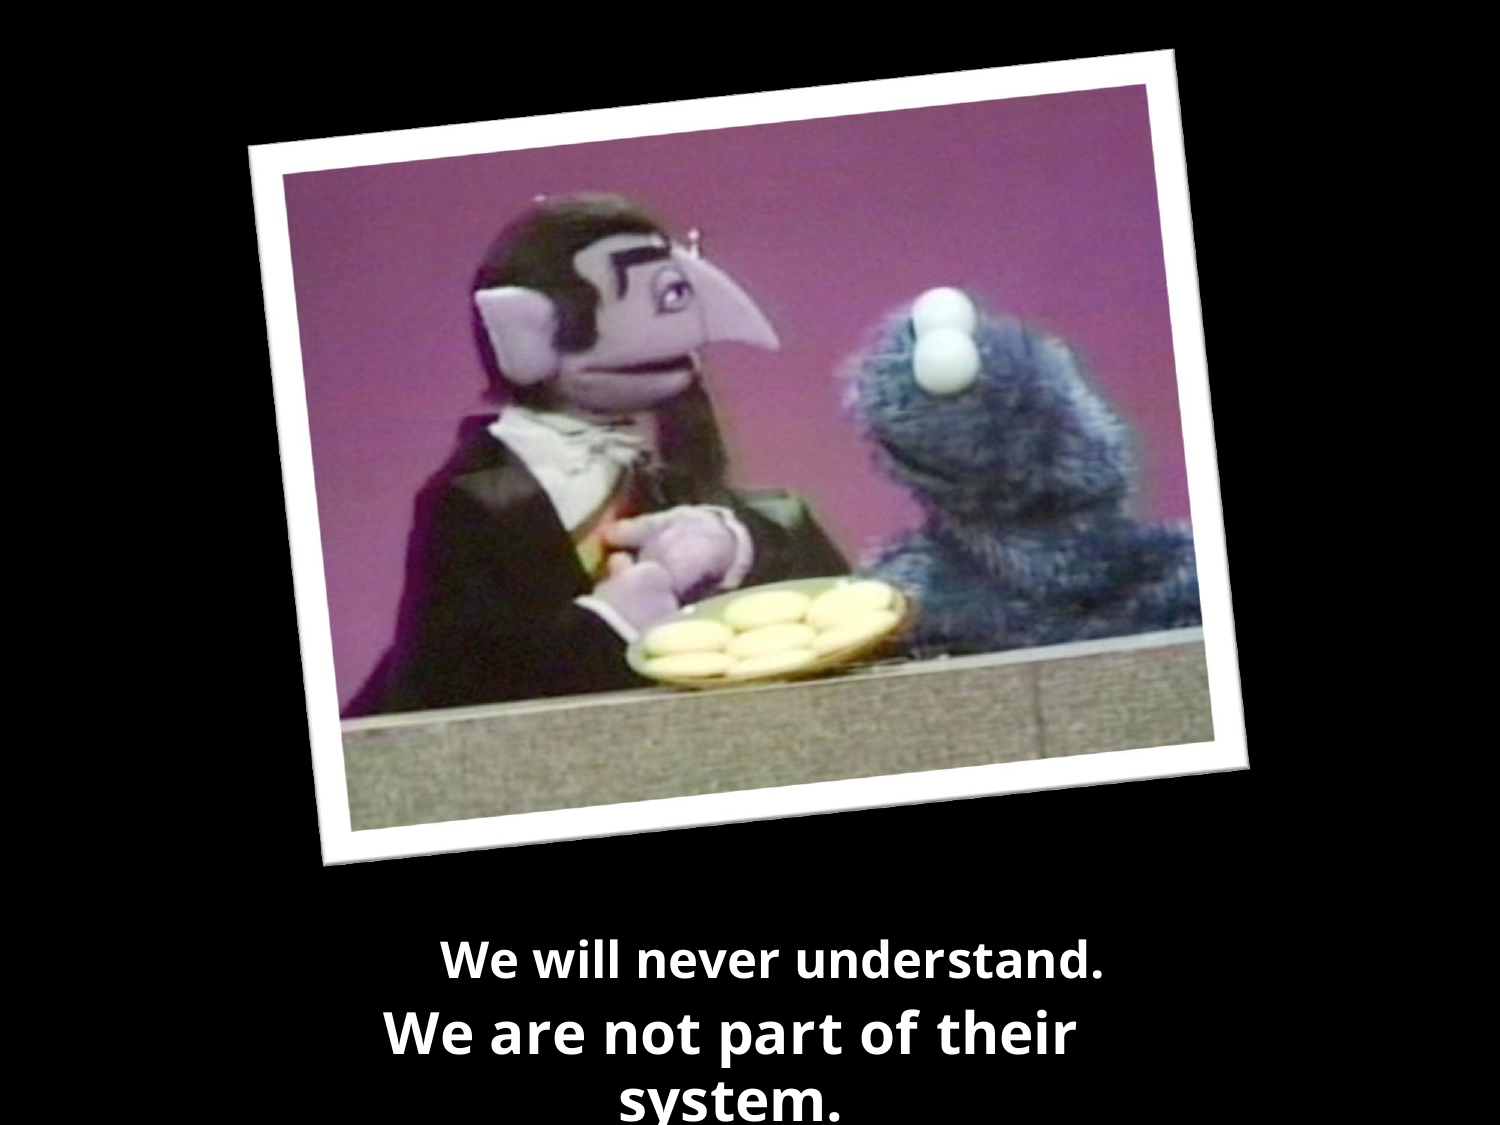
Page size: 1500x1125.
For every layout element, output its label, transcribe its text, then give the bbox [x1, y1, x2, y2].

text_box [0, 0, 1500, 1125]
text_box [227, 27, 1299, 914]
text_box We will never understand. We are not part of their system. [271, 933, 1296, 1066]
